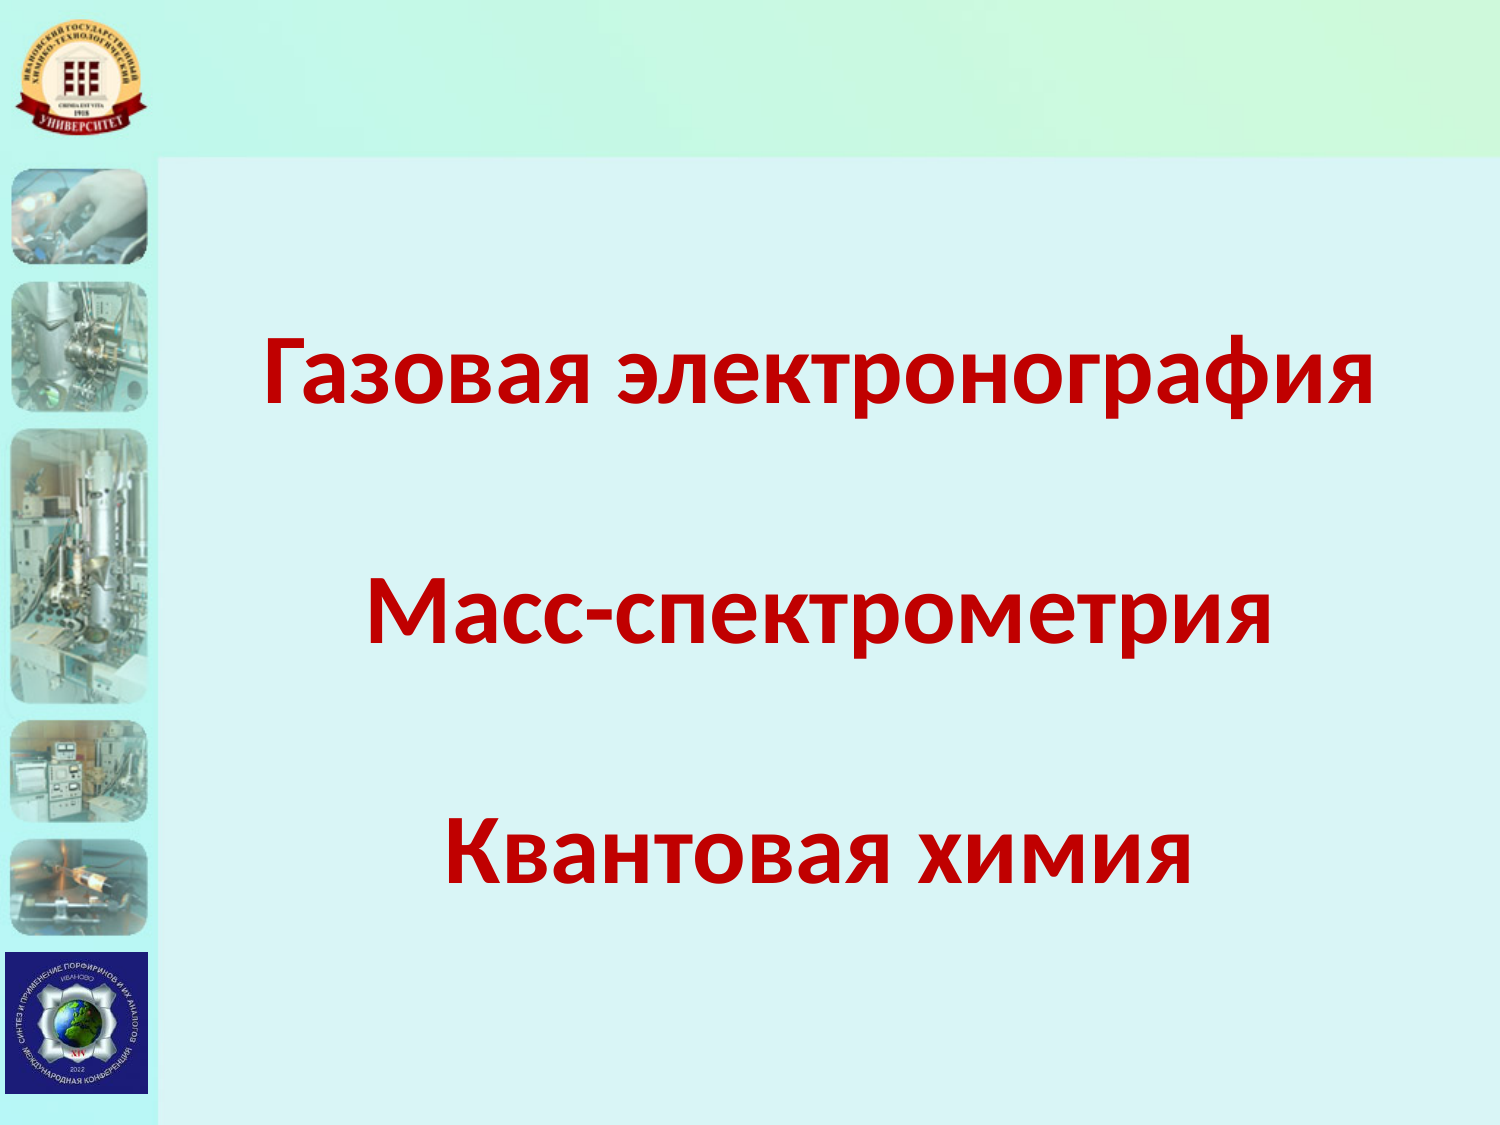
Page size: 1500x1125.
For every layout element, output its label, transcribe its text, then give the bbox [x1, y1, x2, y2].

picture [0, 0, 1500, 1125]
text_box Газовая электронография Масс-спектрометрия Квантовая химия [182, 172, 1458, 1035]
